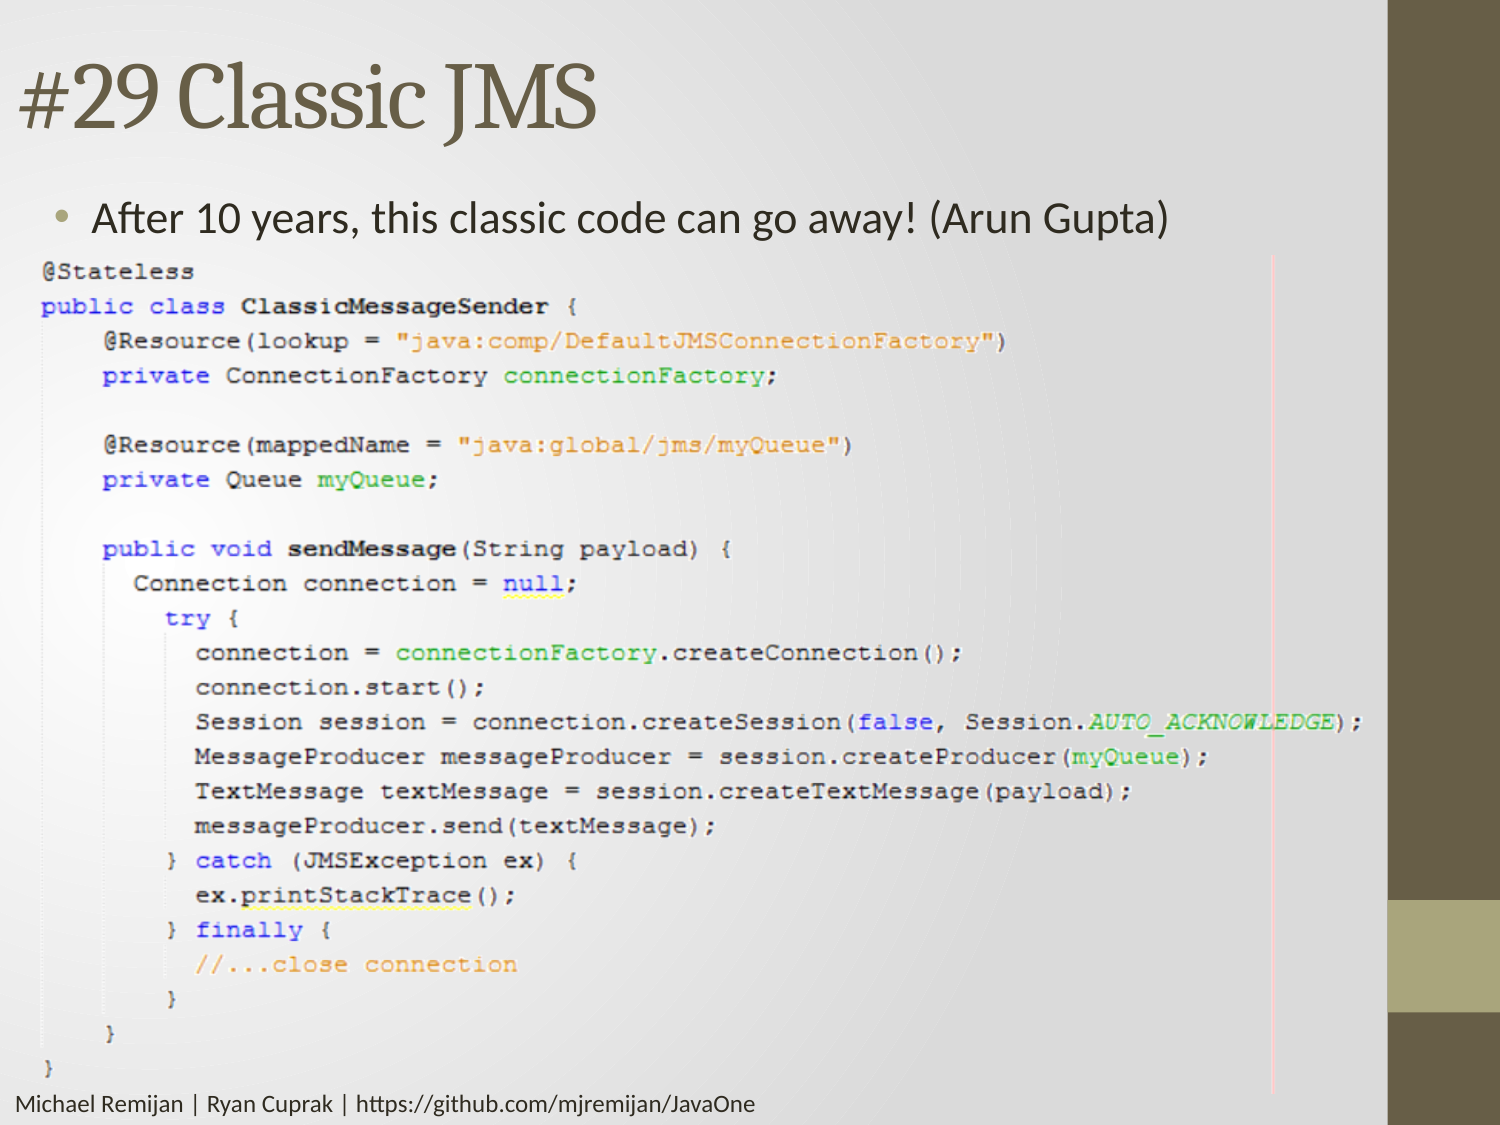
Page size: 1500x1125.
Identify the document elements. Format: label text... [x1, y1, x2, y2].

picture [35, 254, 1369, 1094]
title #29 Classic JMS [0, 0, 1387, 181]
list After 10 years, this classic code can go away! (Arun Gupta) [20, 181, 1369, 1055]
text_box Michael Remijan | Ryan Cuprak | https://github.com/mjremijan/JavaOne [0, 1079, 1387, 1125]
